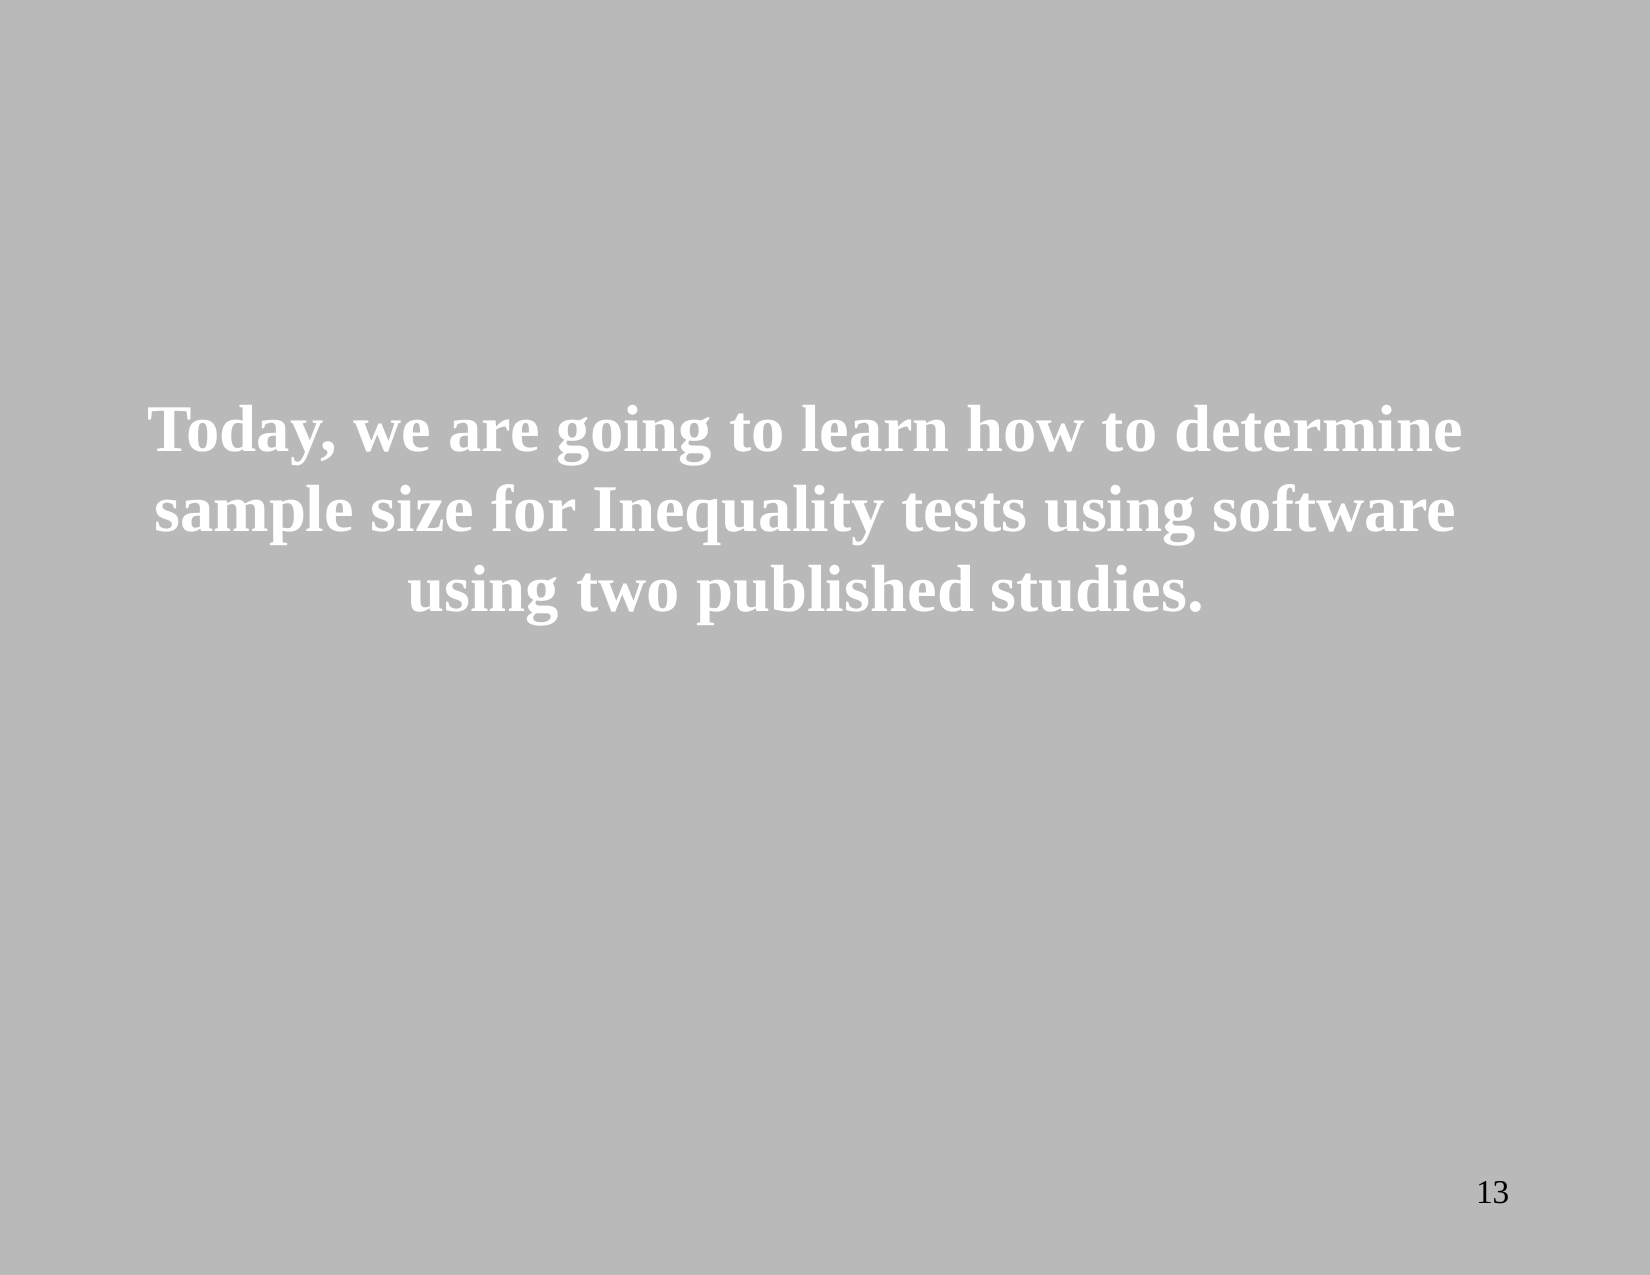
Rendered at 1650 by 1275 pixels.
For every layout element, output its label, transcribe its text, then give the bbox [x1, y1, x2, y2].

title Today, we are going to learn how to determine sample size for Inequality tests using software using two published studies. [99, 374, 1513, 876]
slide_number 13 [1182, 1161, 1527, 1247]
text_box [425, 374, 1157, 459]
